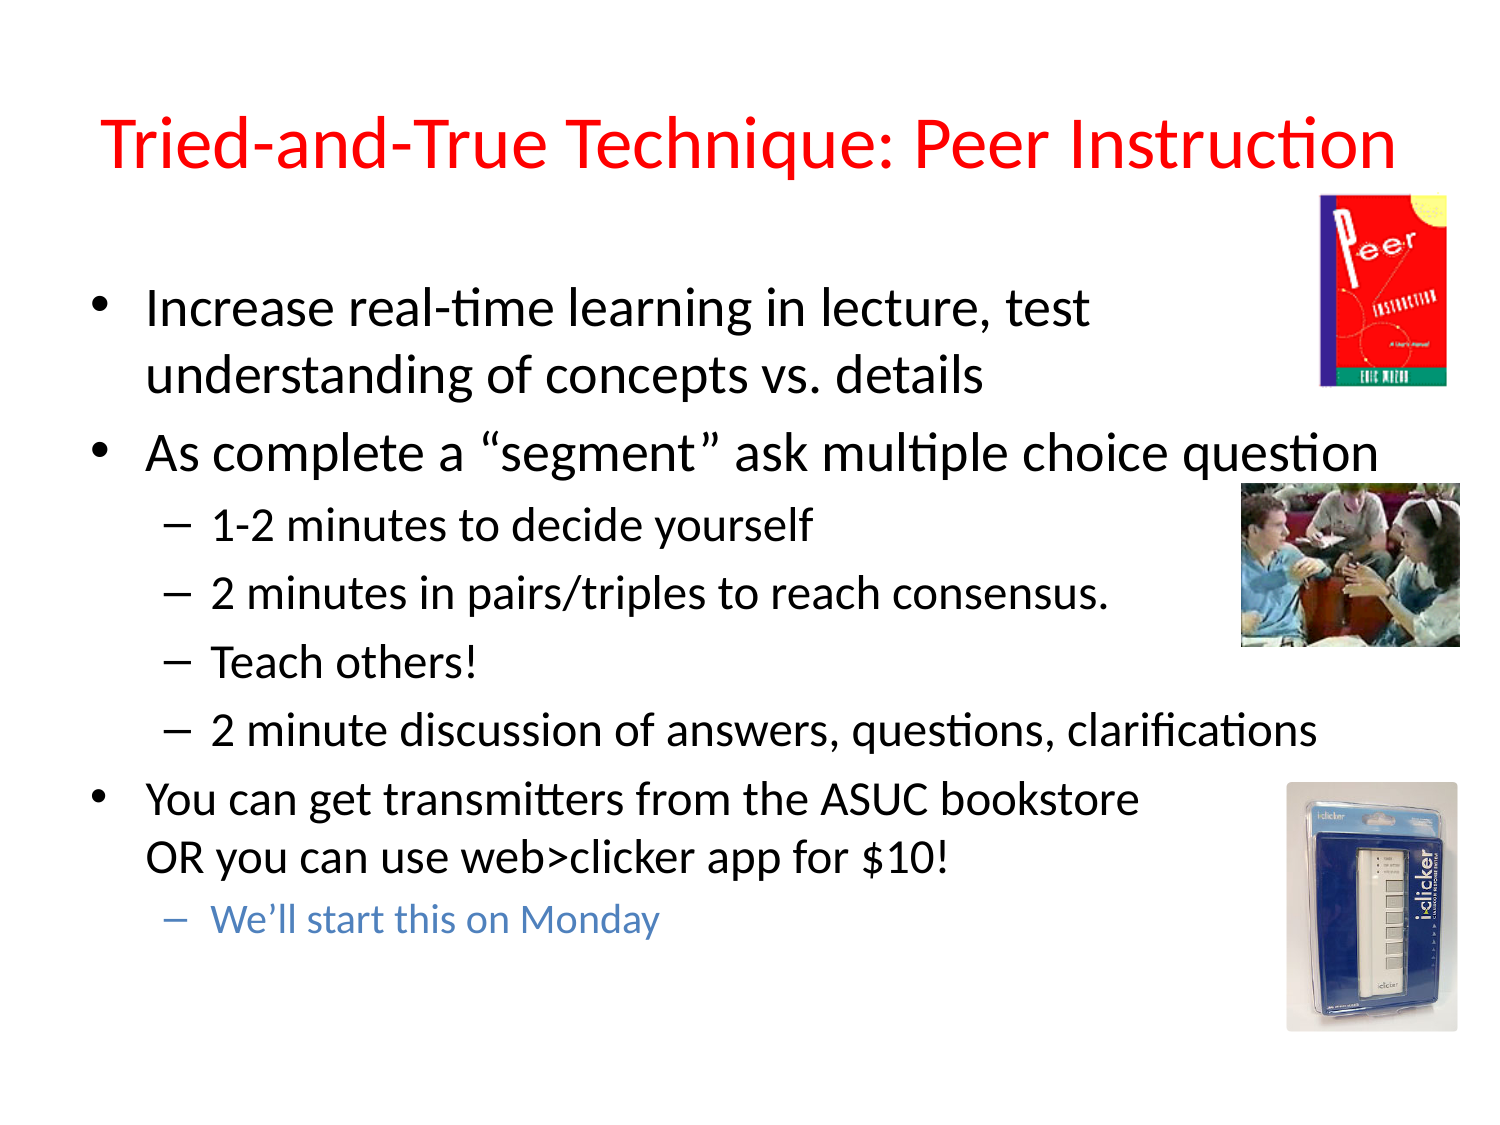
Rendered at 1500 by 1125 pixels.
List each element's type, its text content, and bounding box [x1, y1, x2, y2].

title Tried-and-True Technique: Peer Instruction [75, 45, 1425, 233]
picture [1309, 191, 1464, 388]
picture [1286, 782, 1458, 1032]
picture [1241, 482, 1460, 647]
list Increase real-time learning in lecture, test understanding of concepts vs. details As complete a “segment” ask multiple choice question 1-2 minutes to decide yourself 2 minutes in pairs/triples to reach consensus. Teach others! 2 minute discussion of answers, questions, clarifications You can get transmitters from the ASUC bookstore OR you can use web>clicker app for $10! We’ll start this on Monday [75, 262, 1425, 1005]
